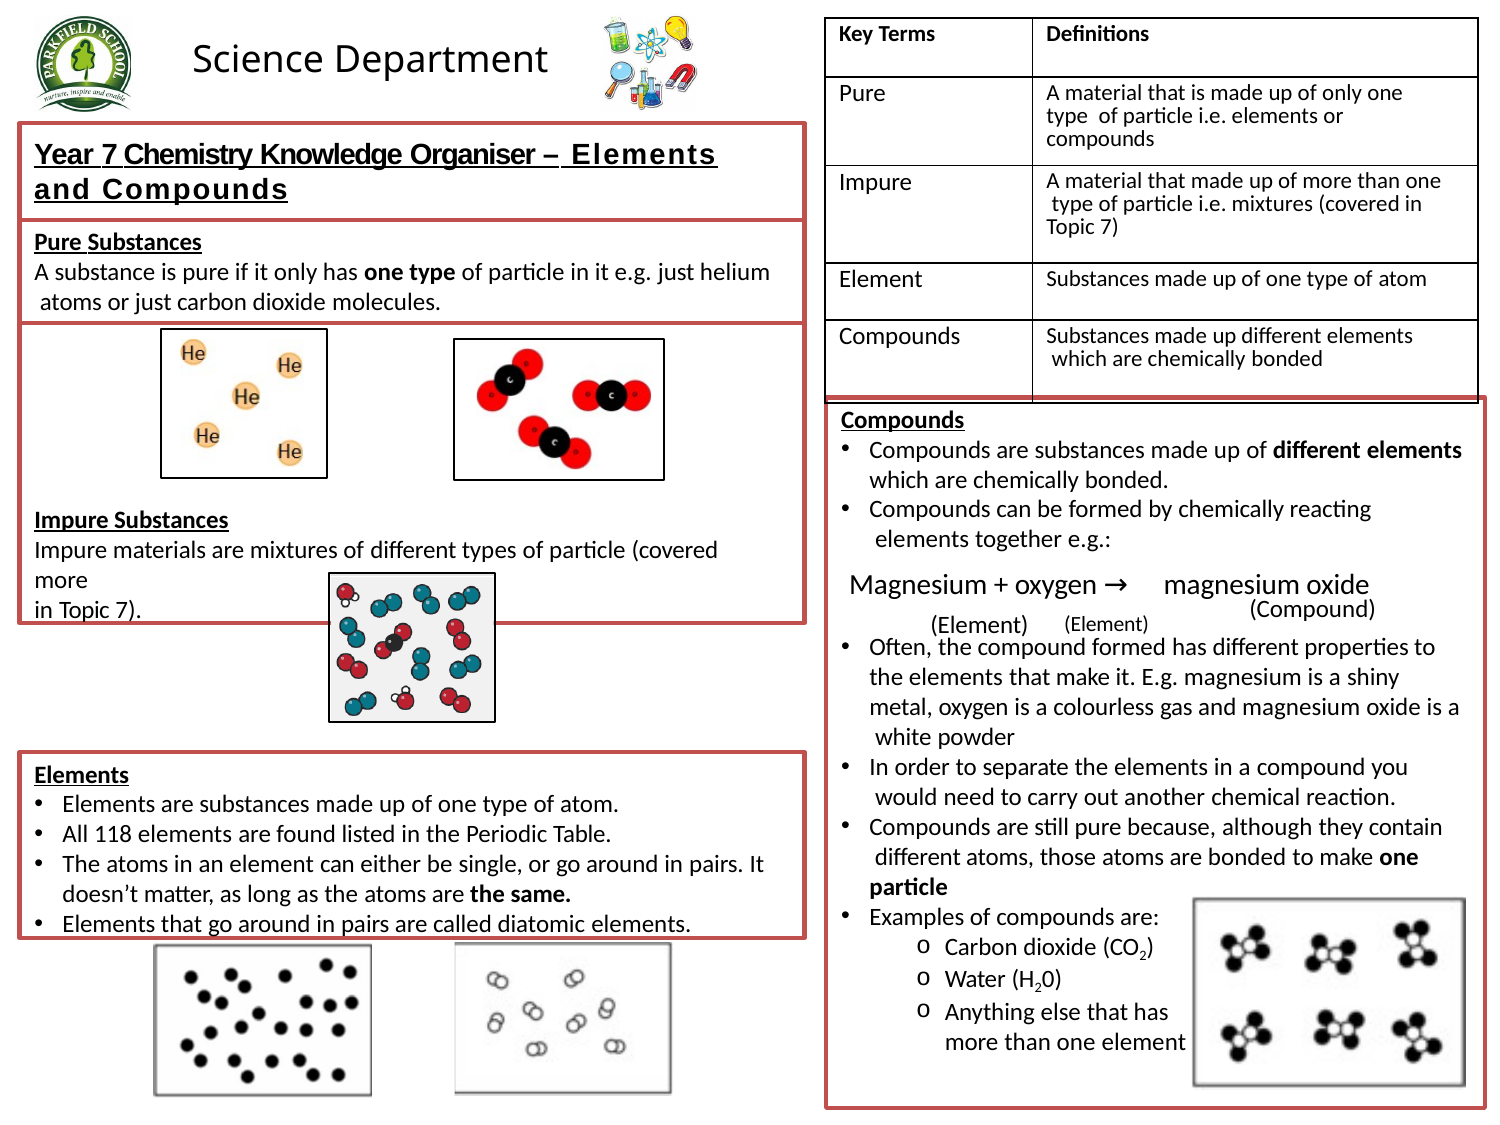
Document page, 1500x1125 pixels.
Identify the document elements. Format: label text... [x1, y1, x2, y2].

table_cell Substances made up of one type of atom [1033, 264, 1477, 319]
table_header Key Terms [826, 19, 1032, 76]
text_box [1191, 896, 1466, 1091]
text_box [34, 13, 699, 112]
table_cell Pure [826, 78, 1032, 165]
table_cell A material that is made up of only one type of particle i.e. elements or compounds [1033, 78, 1477, 165]
text_box (Element) (Element) [930, 593, 1166, 641]
text_box Often, the compound formed has different properties to the elements that make it. E.g. magnesium is a shiny metal, oxygen is a colourless gas and magnesium oxide is a white powder In order to separate the elements in a compound you would need to carry out another chemical reaction. Compounds are still pure because, although they contain different atoms, those atoms are bonded to make one particle Examples of compounds are: Carbon dioxide (CO2) Water (H20) Anything else that has more than one element [841, 628, 1467, 1056]
table_header Definitions [1033, 19, 1477, 76]
table_cell Impure [826, 166, 1032, 262]
table_cell A material that made up of more than one type of particle i.e. mixtures (covered in Topic 7) [1033, 166, 1477, 262]
text_box [161, 328, 328, 478]
table_cell Substances made up different elements which are chemically bonded [1033, 321, 1477, 402]
text_box [453, 338, 665, 480]
text_box [153, 940, 372, 1098]
table_cell Element [826, 264, 1032, 319]
title Year 7 Chemistry Knowledge Organiser – Elements and Compounds [19, 123, 805, 324]
text_box [826, 397, 1485, 1108]
text_box [454, 942, 674, 1096]
table_cell Compounds [826, 321, 1032, 402]
text_box [329, 572, 495, 723]
text_box Pure Substances A substance is pure if it only has one type of particle in it e.g. just helium atoms or just carbon dioxide molecules. Impure Substances Impure materials are mixtures of different types of particle (covered more in Topic 7). [19, 324, 805, 623]
text_box Compounds Compounds are substances made up of different elements which are chemically bonded. Compounds can be formed by chemically reacting elements together e.g.: Magnesium + oxygen → magnesium oxide [841, 404, 1469, 601]
text_box Elements Elements are substances made up of one type of atom. All 118 elements are found listed in the Periodic Table. The atoms in an element can either be single, or go around in pairs. It doesn’t matter, as long as the atoms are the same. Elements that go around in pairs are called diatomic elements. [19, 752, 805, 938]
text_box (Compound) [1249, 590, 1380, 623]
